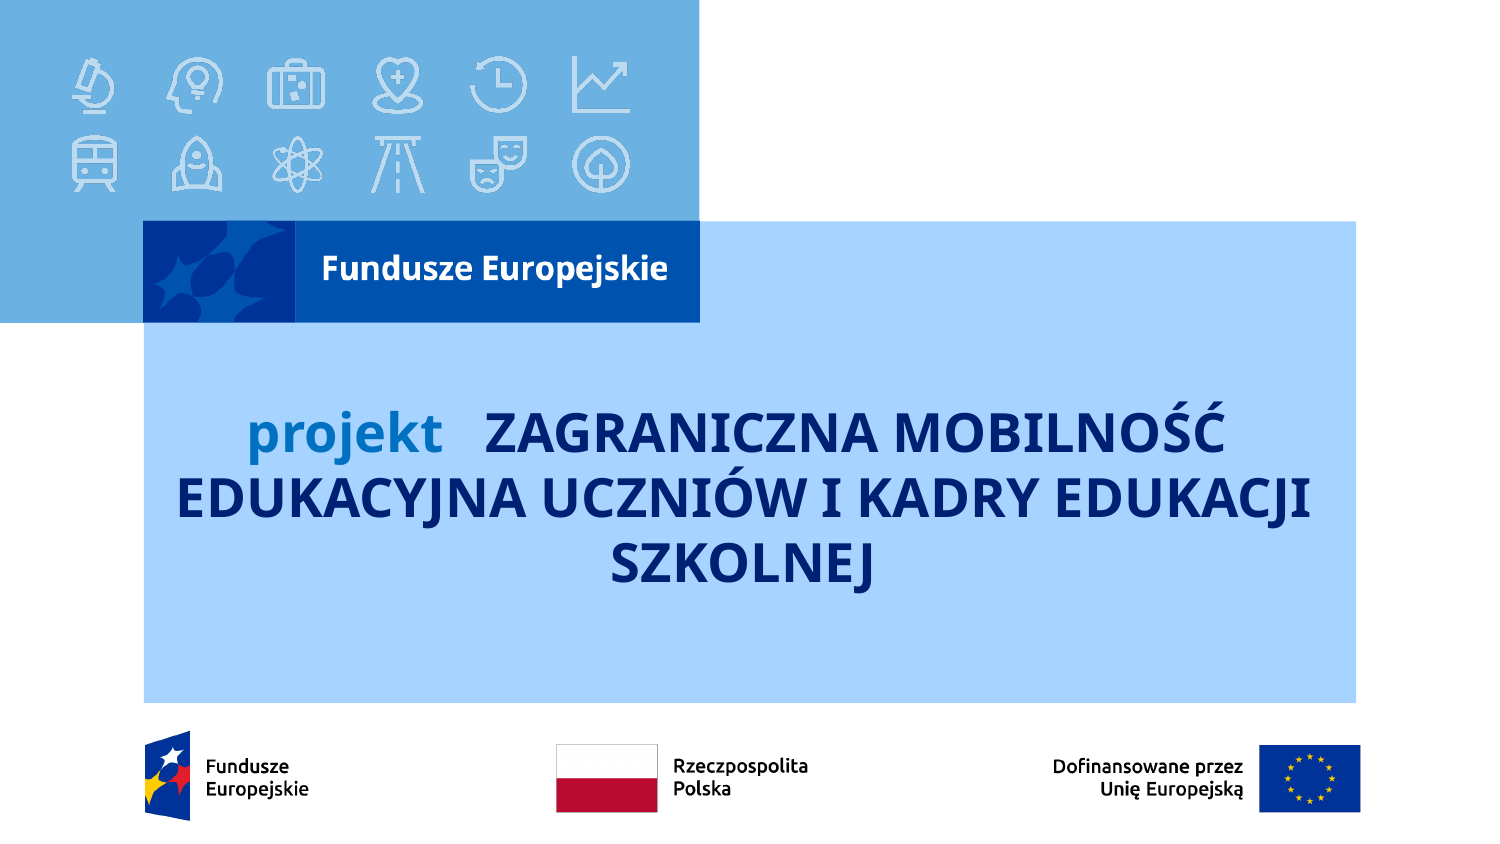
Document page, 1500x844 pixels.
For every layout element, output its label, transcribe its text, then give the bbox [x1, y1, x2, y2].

picture [522, 710, 841, 844]
title projekt ZAGRANICZNA MOBILNOŚĆ EDUKACYJNA UCZNIÓW I KADRY EDUKACJI SZKOLNEJ [147, 398, 1341, 520]
picture [1020, 711, 1394, 844]
picture [111, 711, 342, 844]
picture [143, 220, 700, 323]
